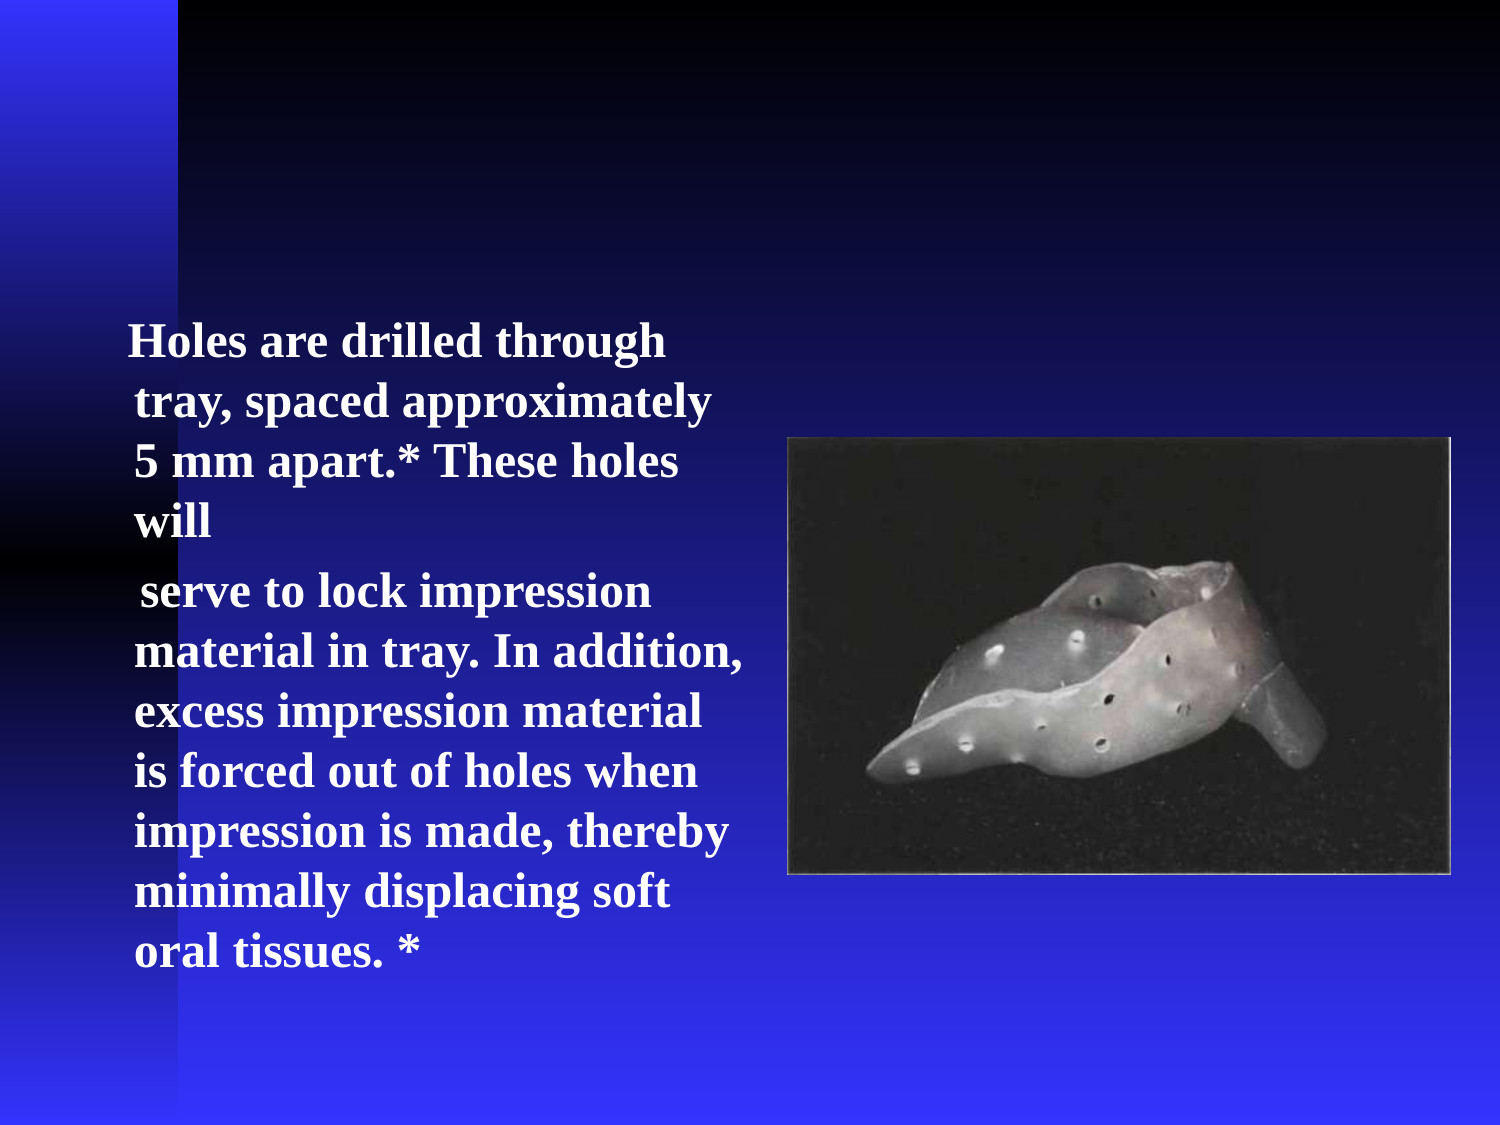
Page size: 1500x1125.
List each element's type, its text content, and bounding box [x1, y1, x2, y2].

list Holes are drilled through tray, spaced approximately 5 mm apart.* These holes will serve to lock impression material in tray. In addition, excess impression material is forced out of holes when impression is made, thereby minimally displacing soft oral tissues. * [62, 299, 764, 949]
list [787, 437, 1451, 875]
